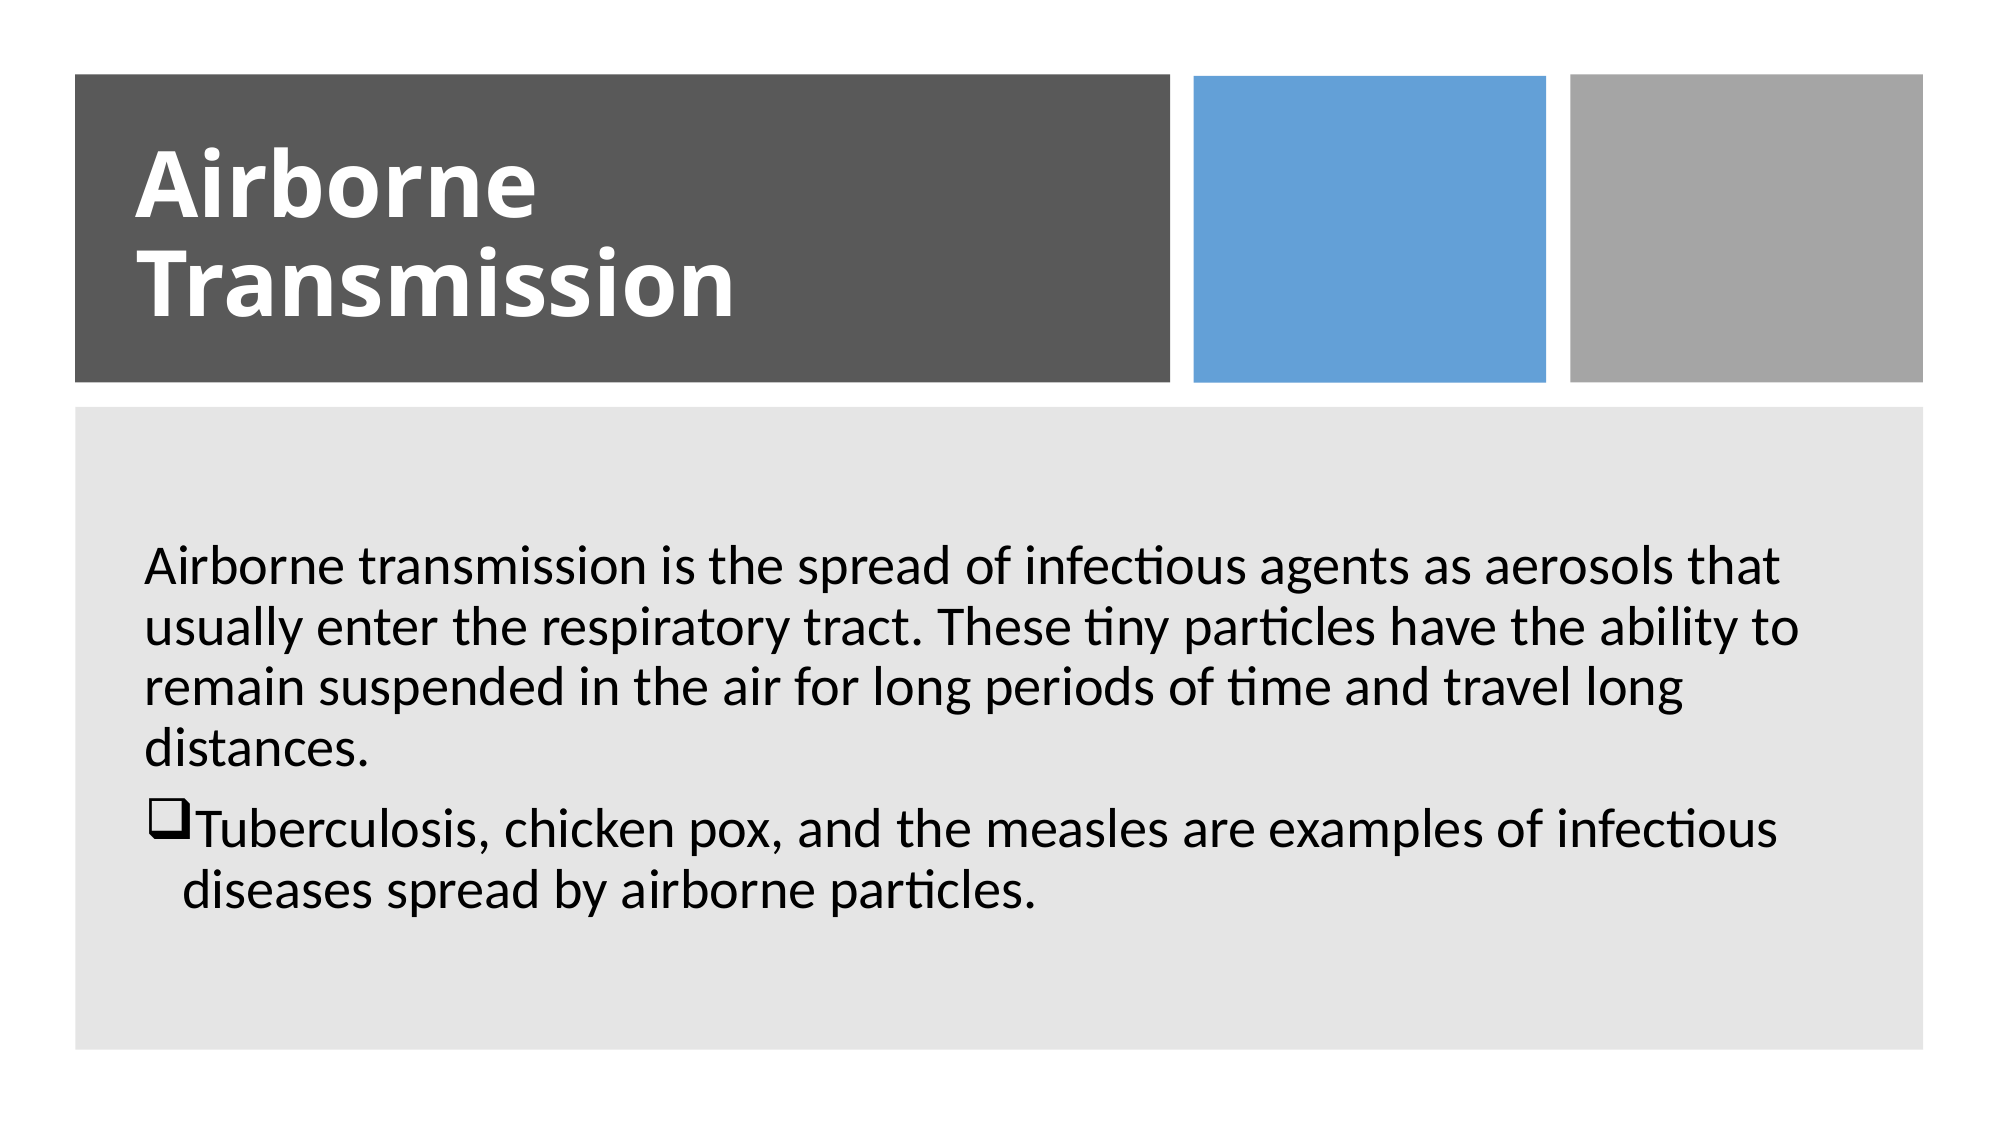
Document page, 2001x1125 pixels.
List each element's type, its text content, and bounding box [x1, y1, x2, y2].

title Airborne Transmission [120, 120, 1119, 354]
list Airborne transmission is the spread of infectious agents as aerosols that usually enter the respiratory tract. These tiny particles have the ability to remain suspended in the air for long periods of time and travel long distances. Tuberculosis, chicken pox, and the measles are examples of infectious diseases spread by airborne particles. [129, 459, 1868, 998]
text_box [74, 73, 1171, 383]
text_box [74, 406, 1924, 1051]
text_box [1569, 73, 1924, 383]
text_box [1193, 75, 1547, 384]
